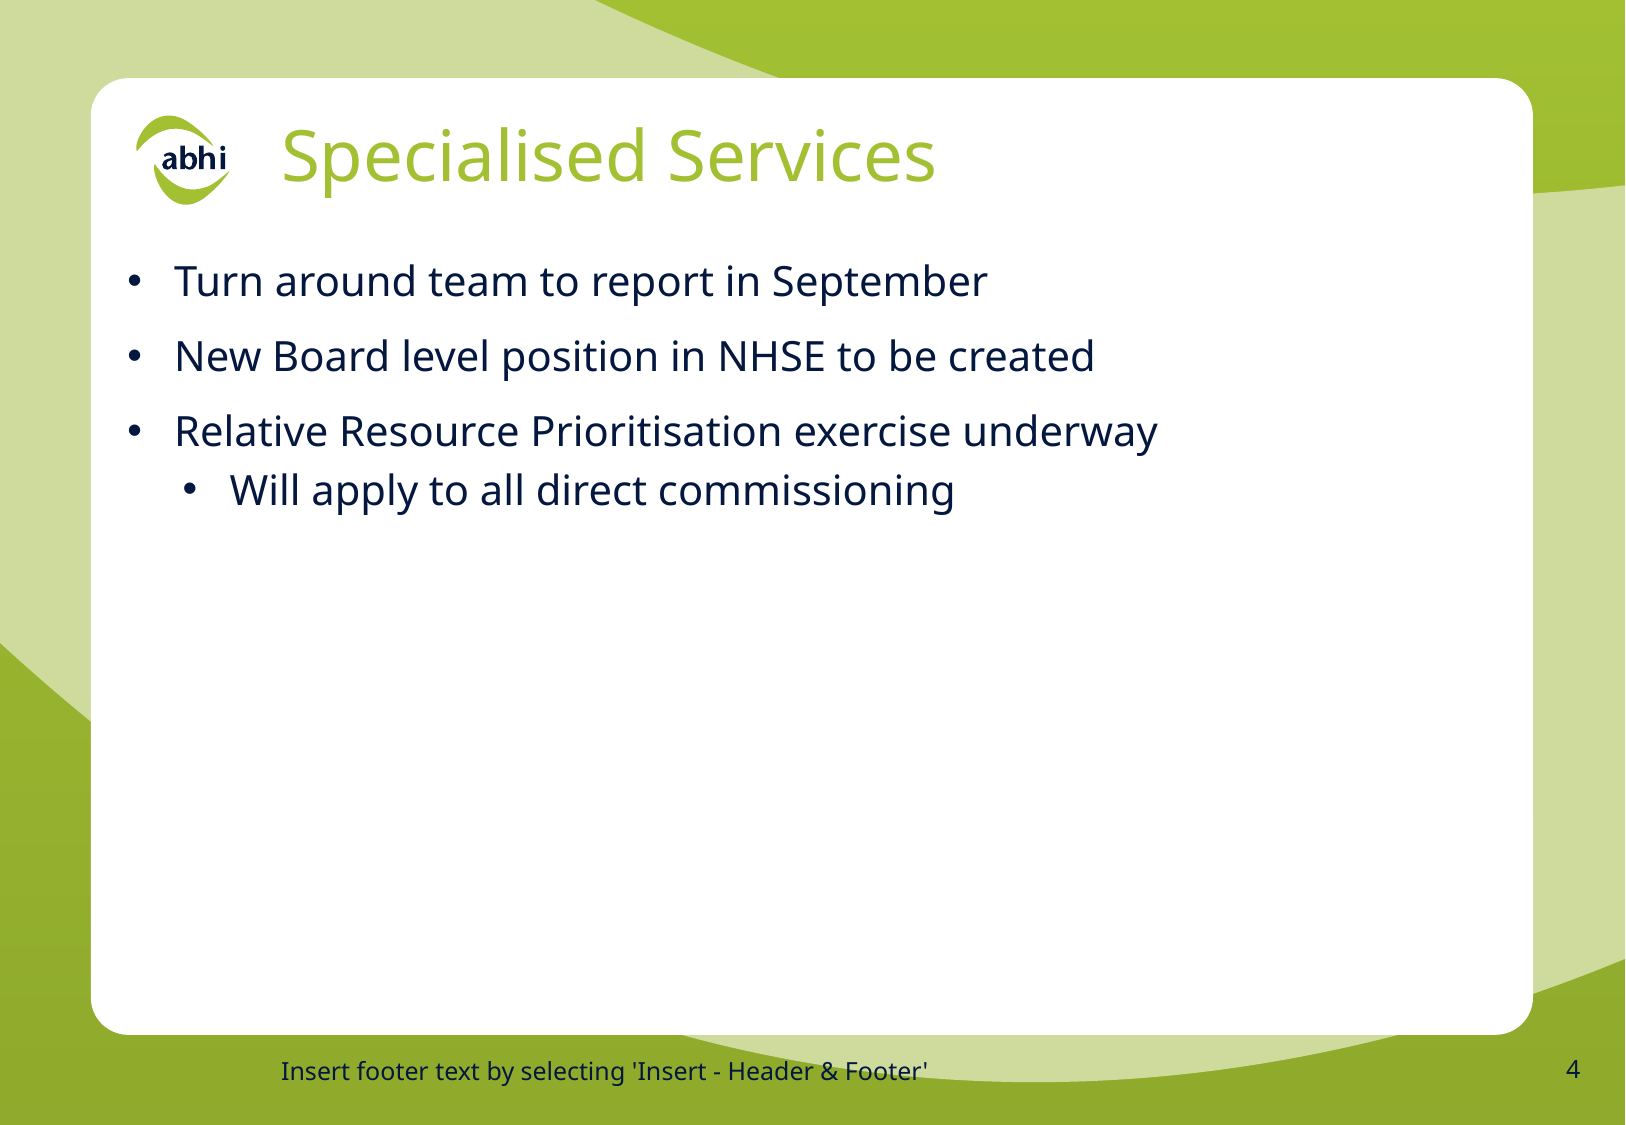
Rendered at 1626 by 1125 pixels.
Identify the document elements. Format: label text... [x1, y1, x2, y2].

footer Insert footer text by selecting 'Insert - Header & Footer' [280, 1046, 1534, 1094]
title Specialised Services [280, 95, 1498, 226]
list Turn around team to report in September New Board level position in NHSE to be created Relative Resource Prioritisation exercise underway Will apply to all direct commissioning [127, 255, 1498, 977]
slide_number 3 [1534, 1046, 1581, 1094]
